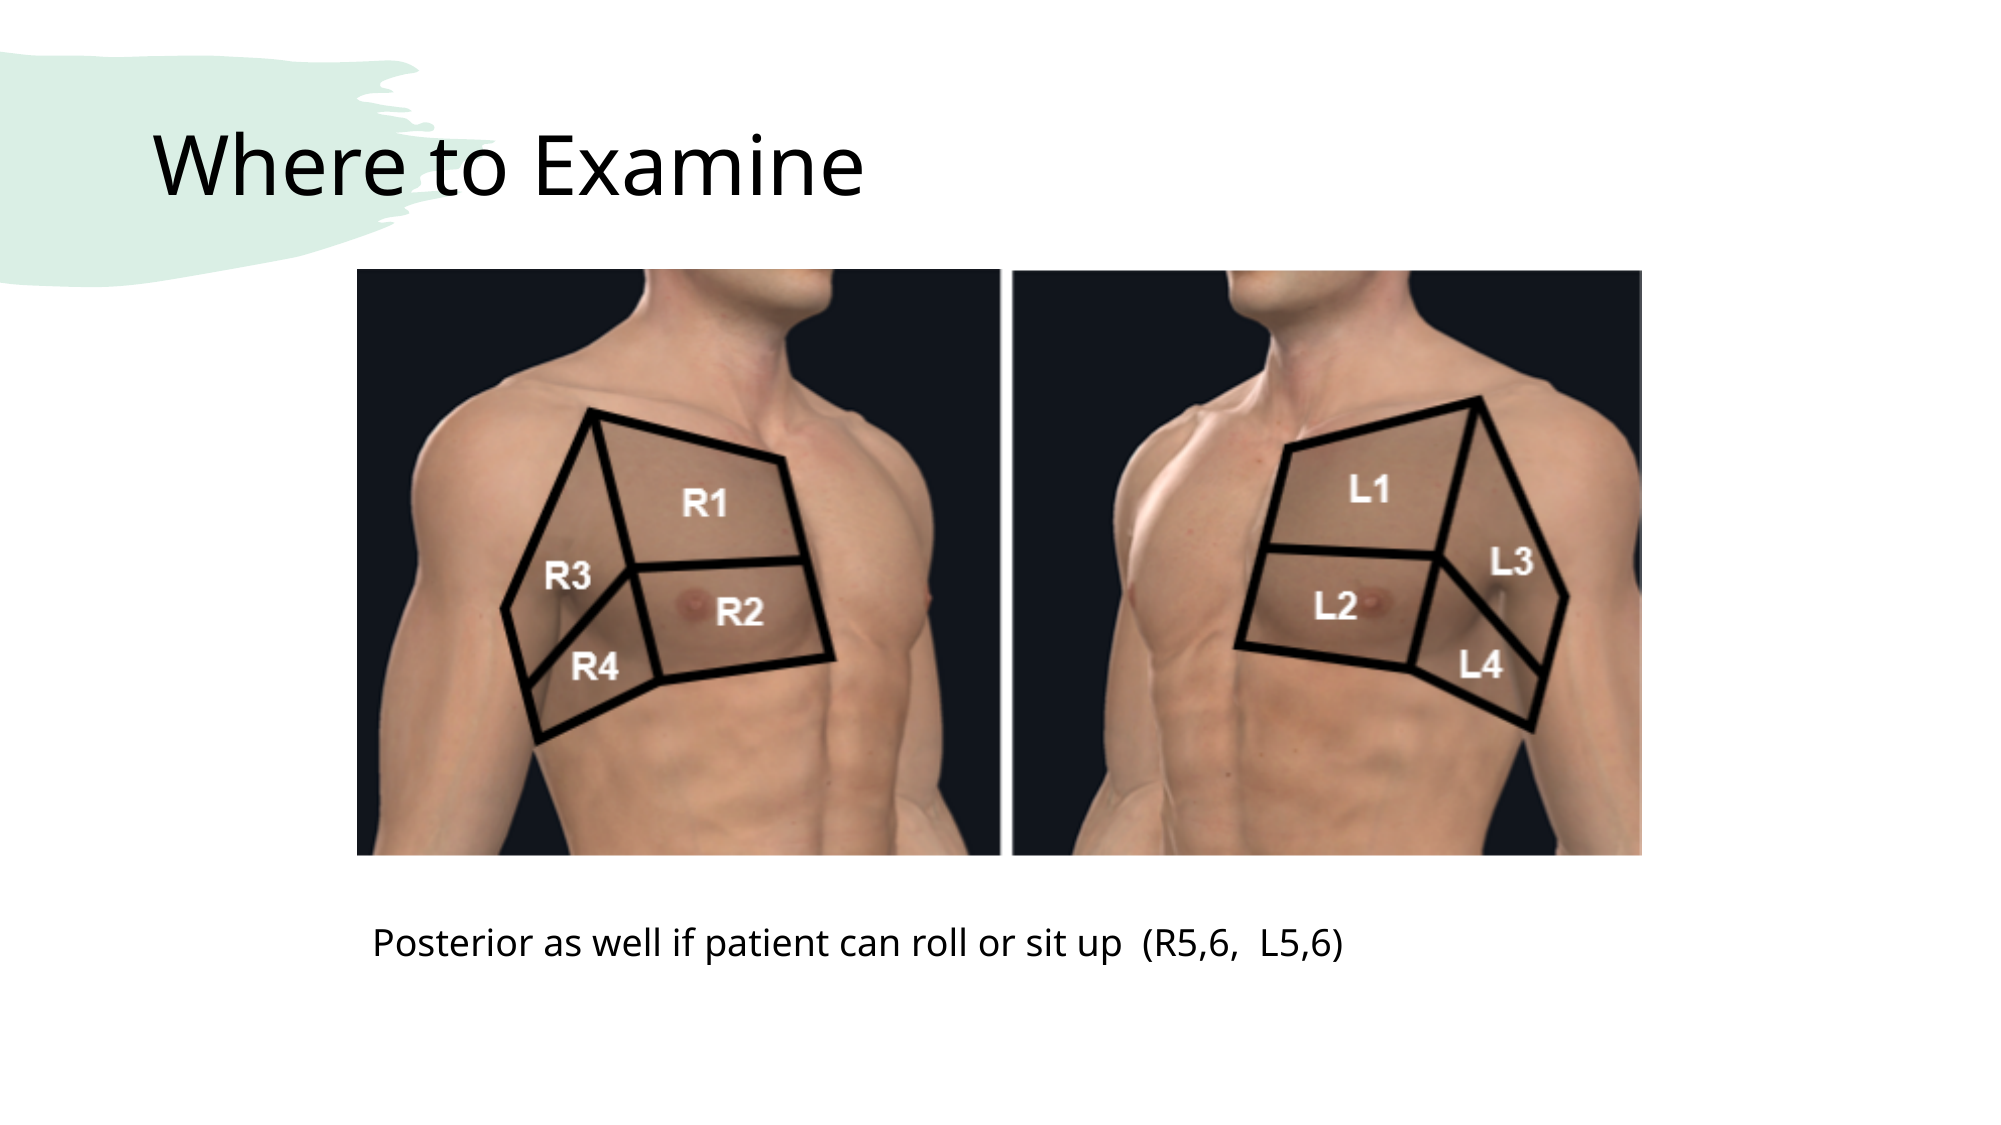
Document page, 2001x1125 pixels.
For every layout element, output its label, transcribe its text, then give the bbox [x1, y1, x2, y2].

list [357, 269, 1643, 858]
title Where to Examine [137, 59, 1863, 278]
text_box Posterior as well if patient can roll or sit up (R5,6, L5,6) [357, 911, 1628, 1016]
